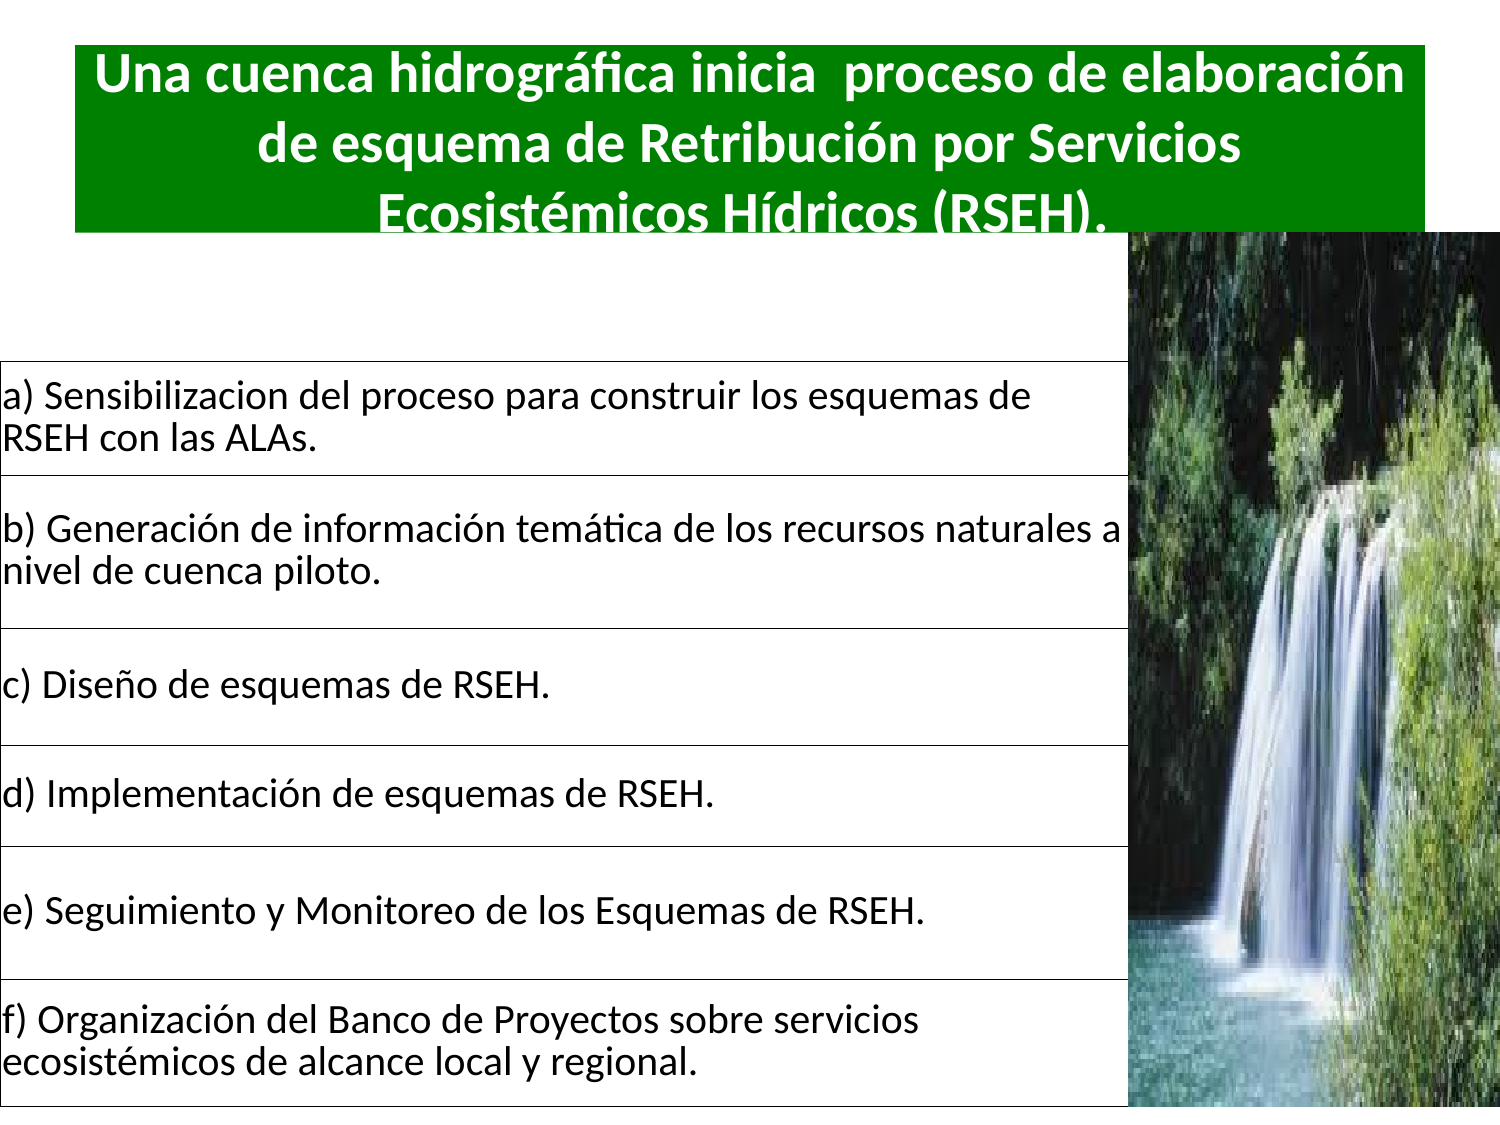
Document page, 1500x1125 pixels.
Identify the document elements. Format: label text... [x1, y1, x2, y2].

table_header a) Sensibilizacion del proceso para construir los esquemas de RSEH con las ALAs. [1, 362, 1122, 475]
table_cell d) Implementación de esquemas de RSEH. [1, 746, 1122, 846]
table_cell c) Diseño de esquemas de RSEH. [1, 629, 1122, 745]
table_cell e) Seguimiento y Monitoreo de los Esquemas de RSEH. [1, 847, 1122, 979]
table_cell b) Generación de información temática de los recursos naturales a nivel de cuenca piloto. [1, 476, 1122, 628]
table_cell f) Organización del Banco de Proyectos sobre servicios ecosistémicos de alcance local y regional. [1, 980, 1122, 1106]
title Una cuenca hidrográfica inicia proceso de elaboración de esquema de Retribución por Servicios Ecosistémicos Hídricos (RSEH). [75, 45, 1425, 233]
picture [1127, 232, 1500, 1108]
